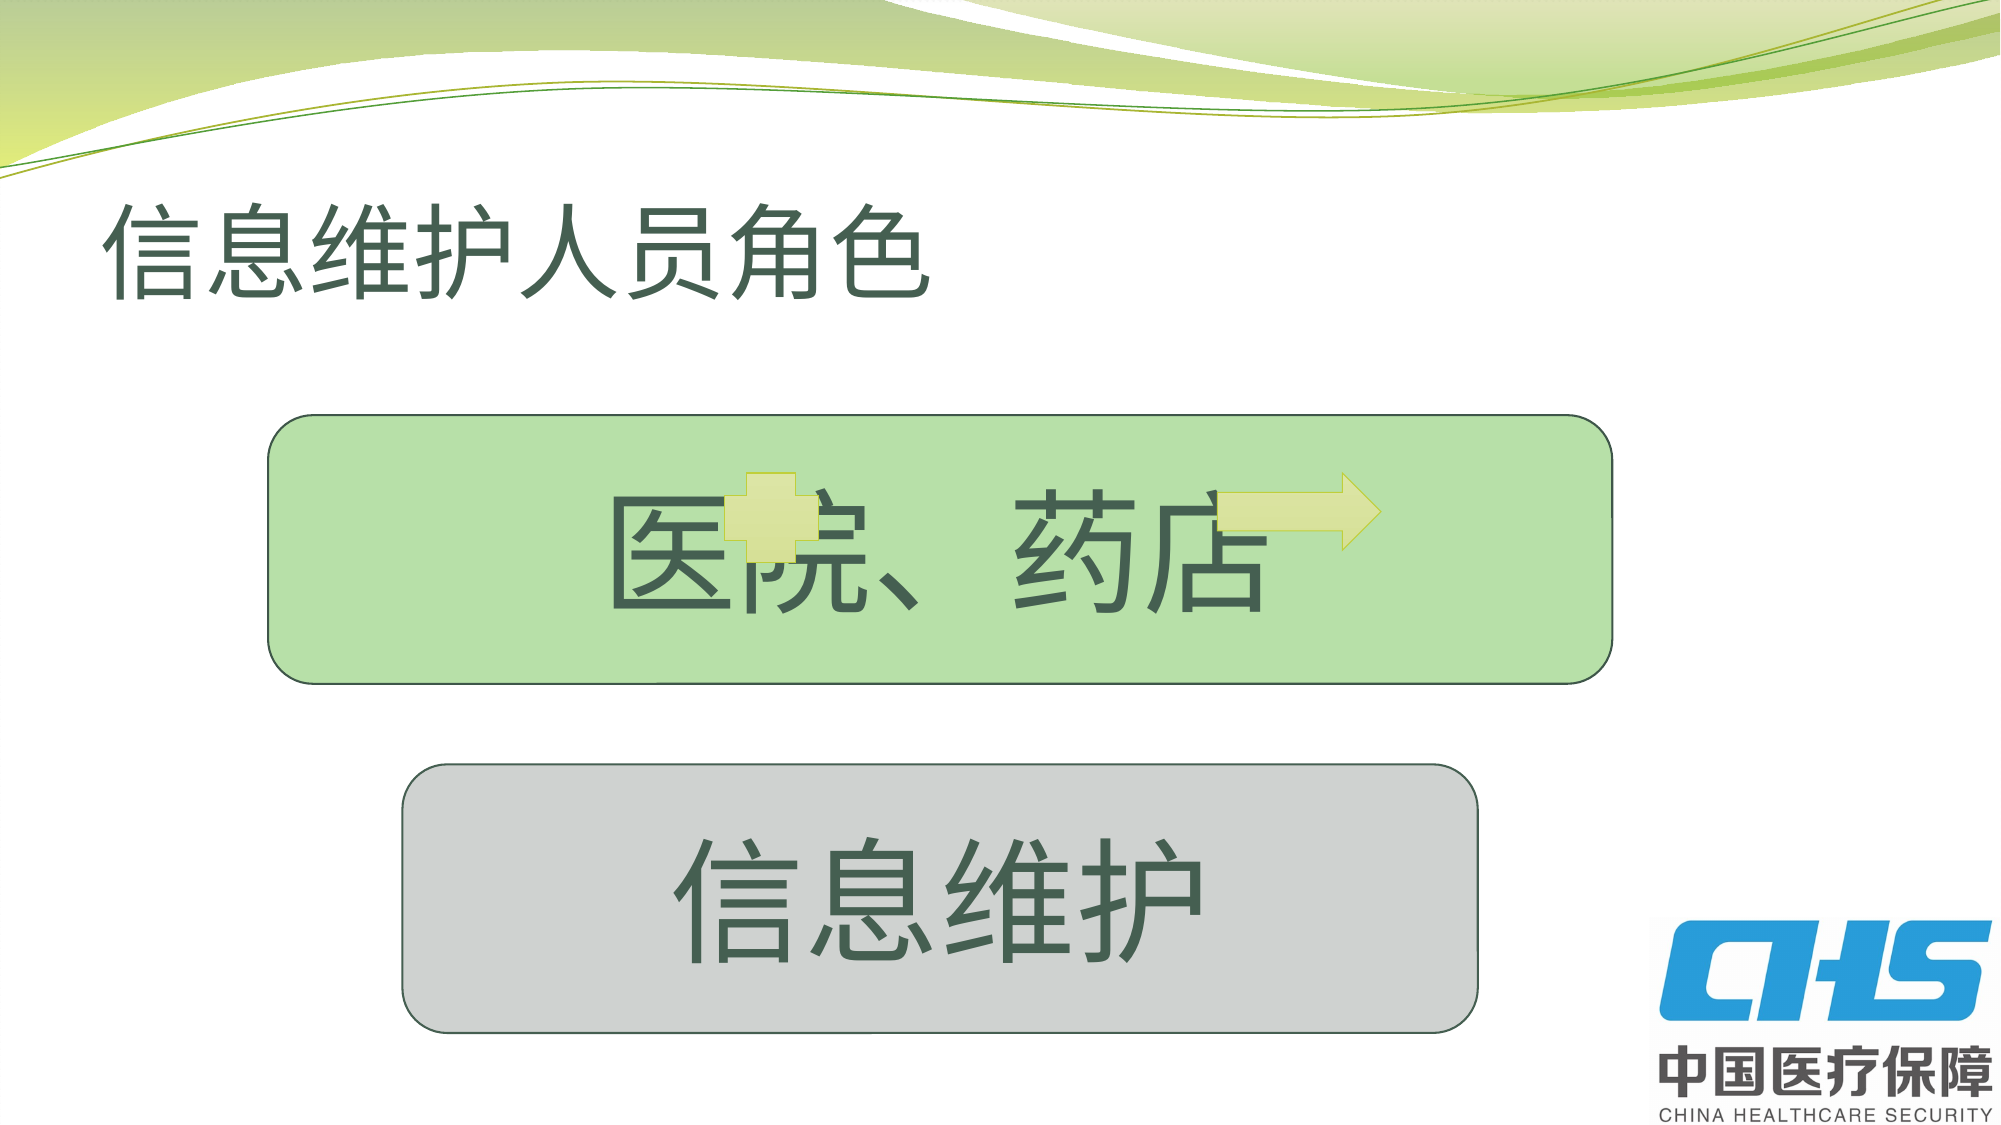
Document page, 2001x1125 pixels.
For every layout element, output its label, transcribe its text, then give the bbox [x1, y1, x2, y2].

picture [1649, 917, 2000, 1125]
title 信息维护人员角色 [99, 165, 1900, 313]
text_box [99, 415, 1781, 1033]
